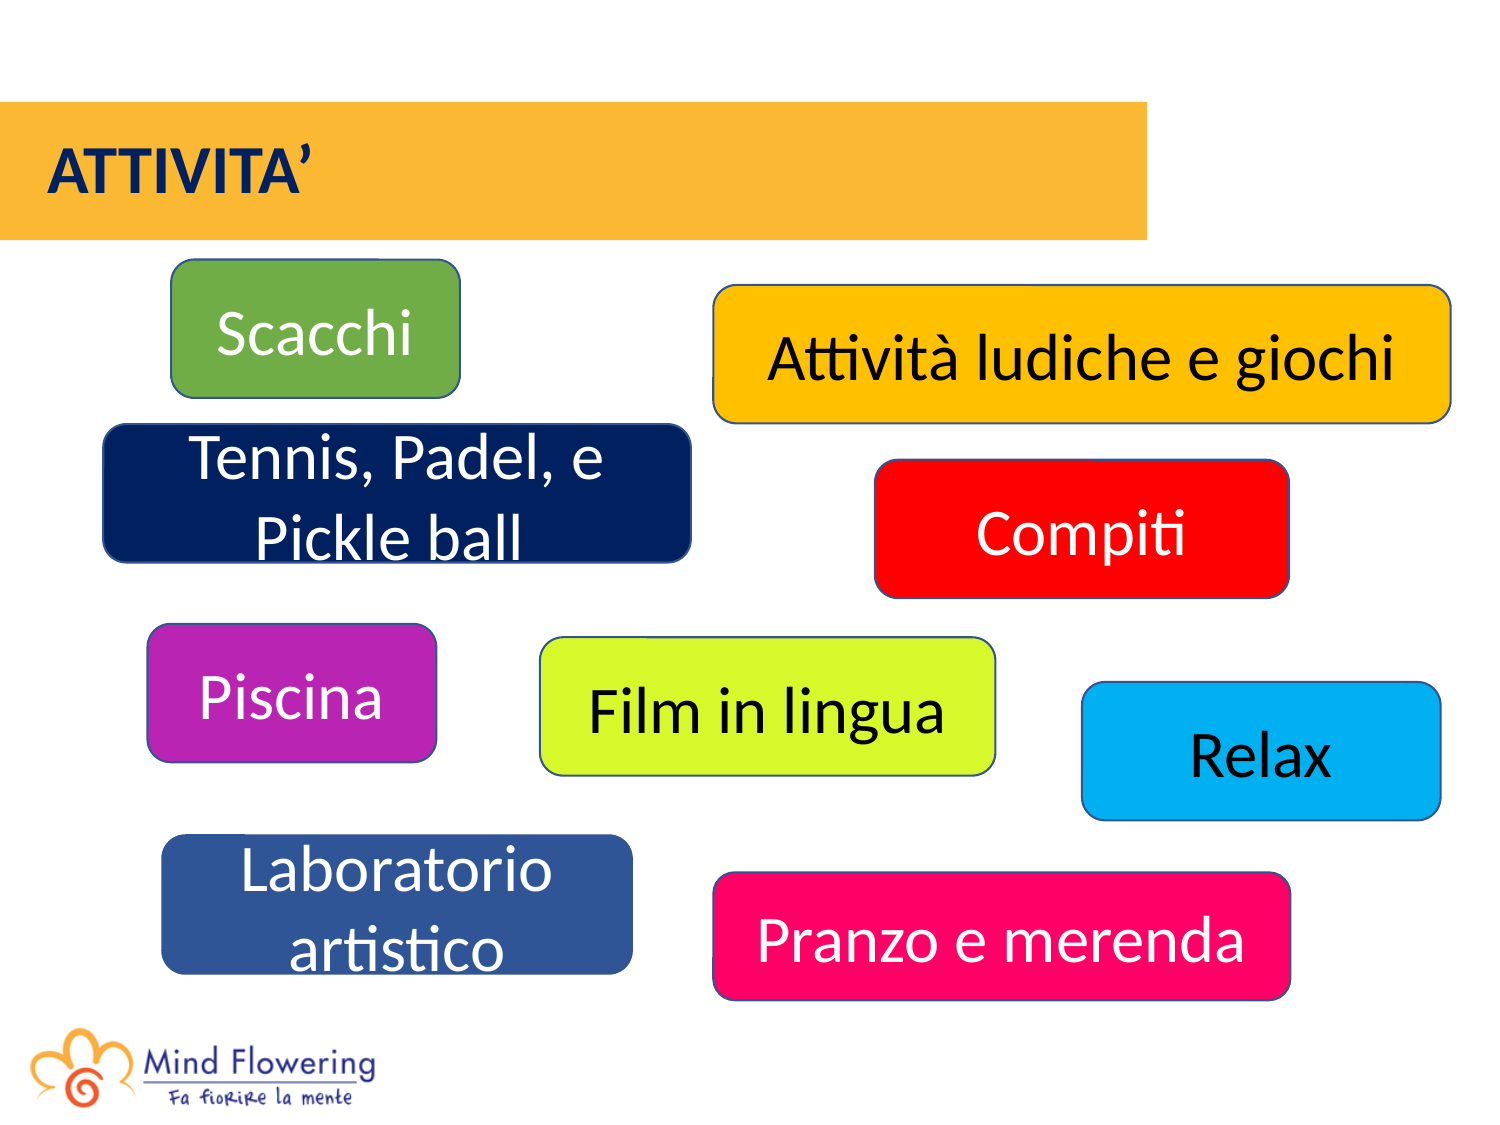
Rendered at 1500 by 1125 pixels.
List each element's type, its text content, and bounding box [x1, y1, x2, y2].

text_box Attività ludiche e giochi [712, 283, 1452, 425]
picture [21, 1026, 384, 1110]
text_box Scacchi [170, 258, 461, 399]
text_box Piscina [146, 622, 438, 764]
text_box Film in lingua [538, 636, 997, 777]
text_box Tennis, Padel, e Pickle ball [102, 423, 692, 564]
text_box Pranzo e merenda [712, 871, 1292, 1002]
text_box Laboratorio artistico [161, 834, 633, 975]
title ATTIVITA’ [0, 101, 1148, 241]
text_box Compiti [873, 458, 1291, 600]
text_box Relax [1080, 680, 1442, 822]
